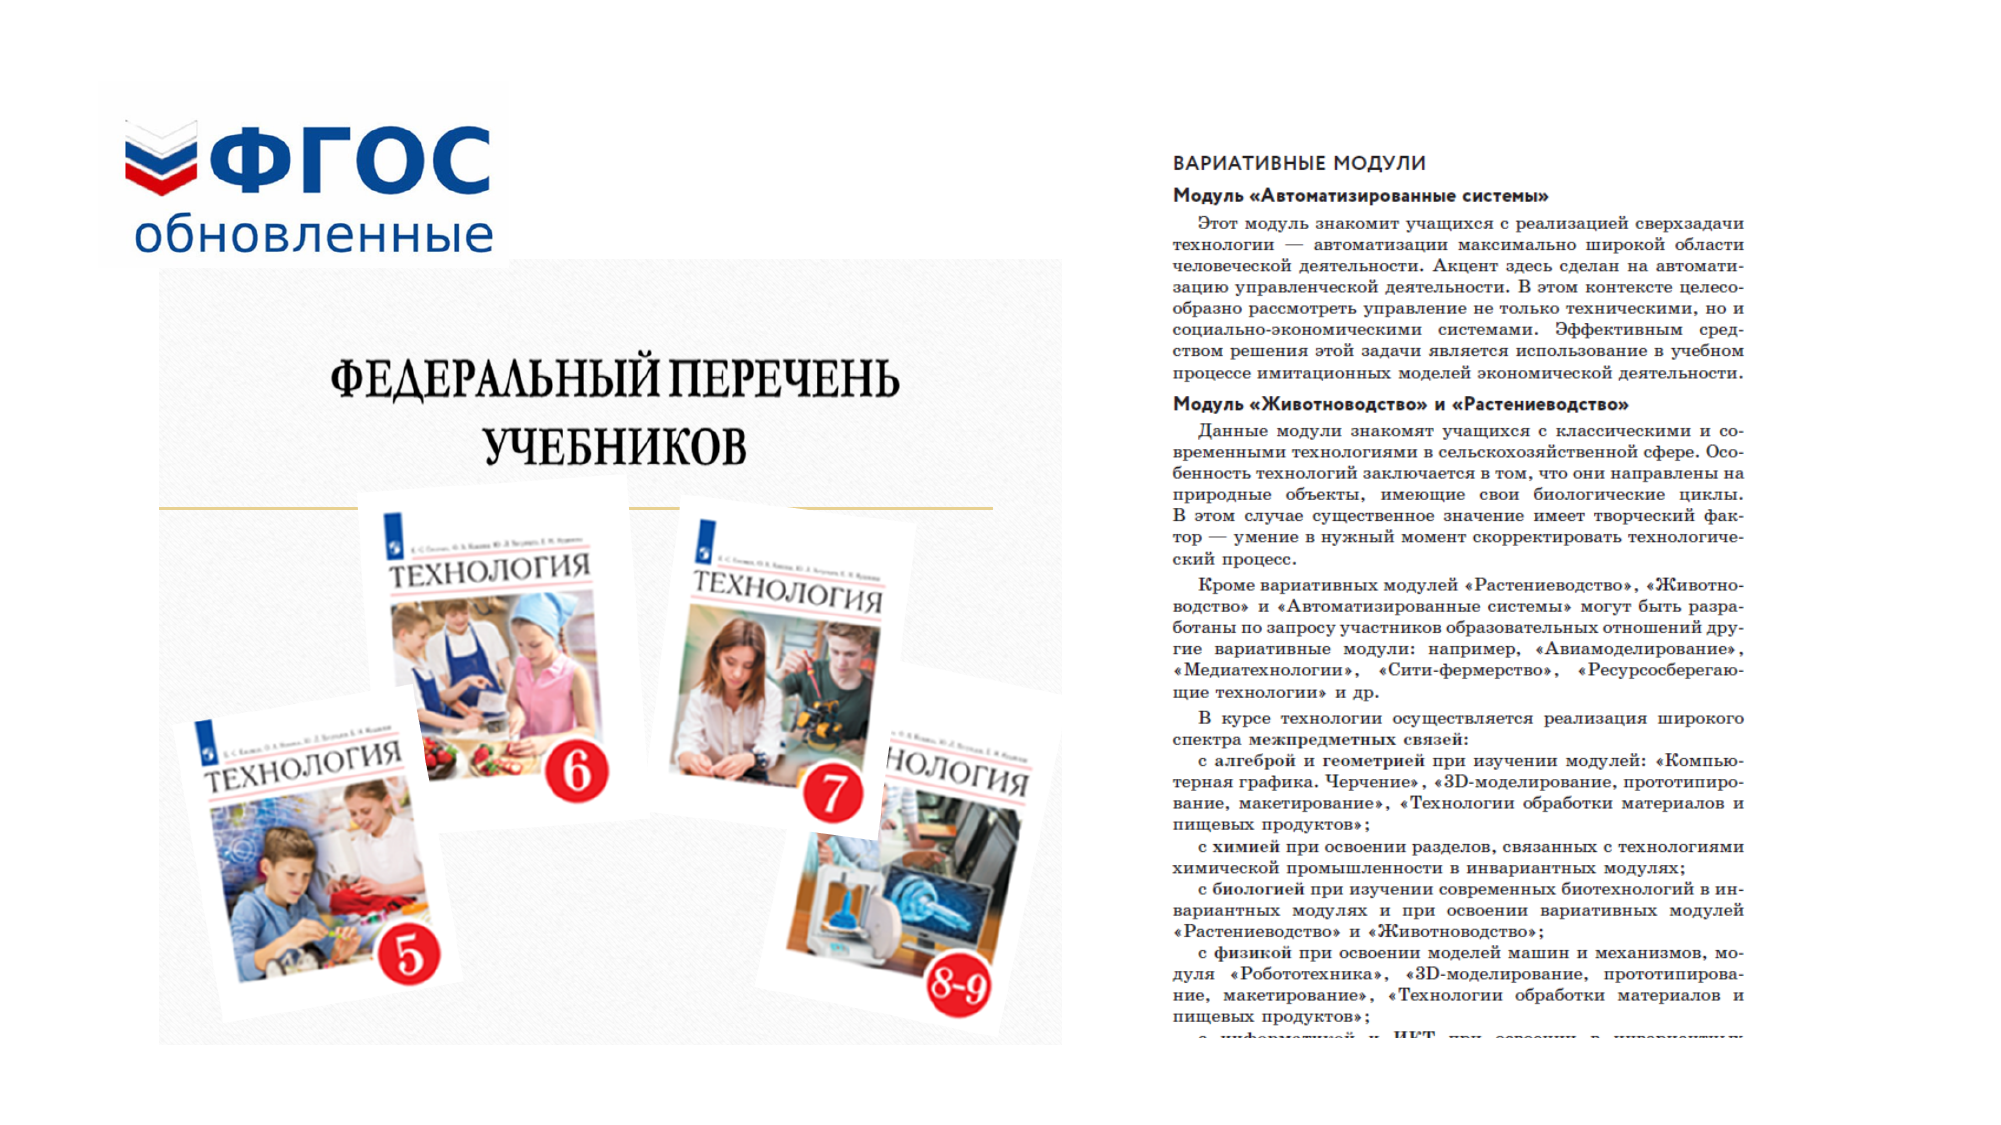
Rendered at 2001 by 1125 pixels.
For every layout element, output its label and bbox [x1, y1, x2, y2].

picture [98, 81, 1062, 1045]
list [1124, 97, 1811, 1037]
